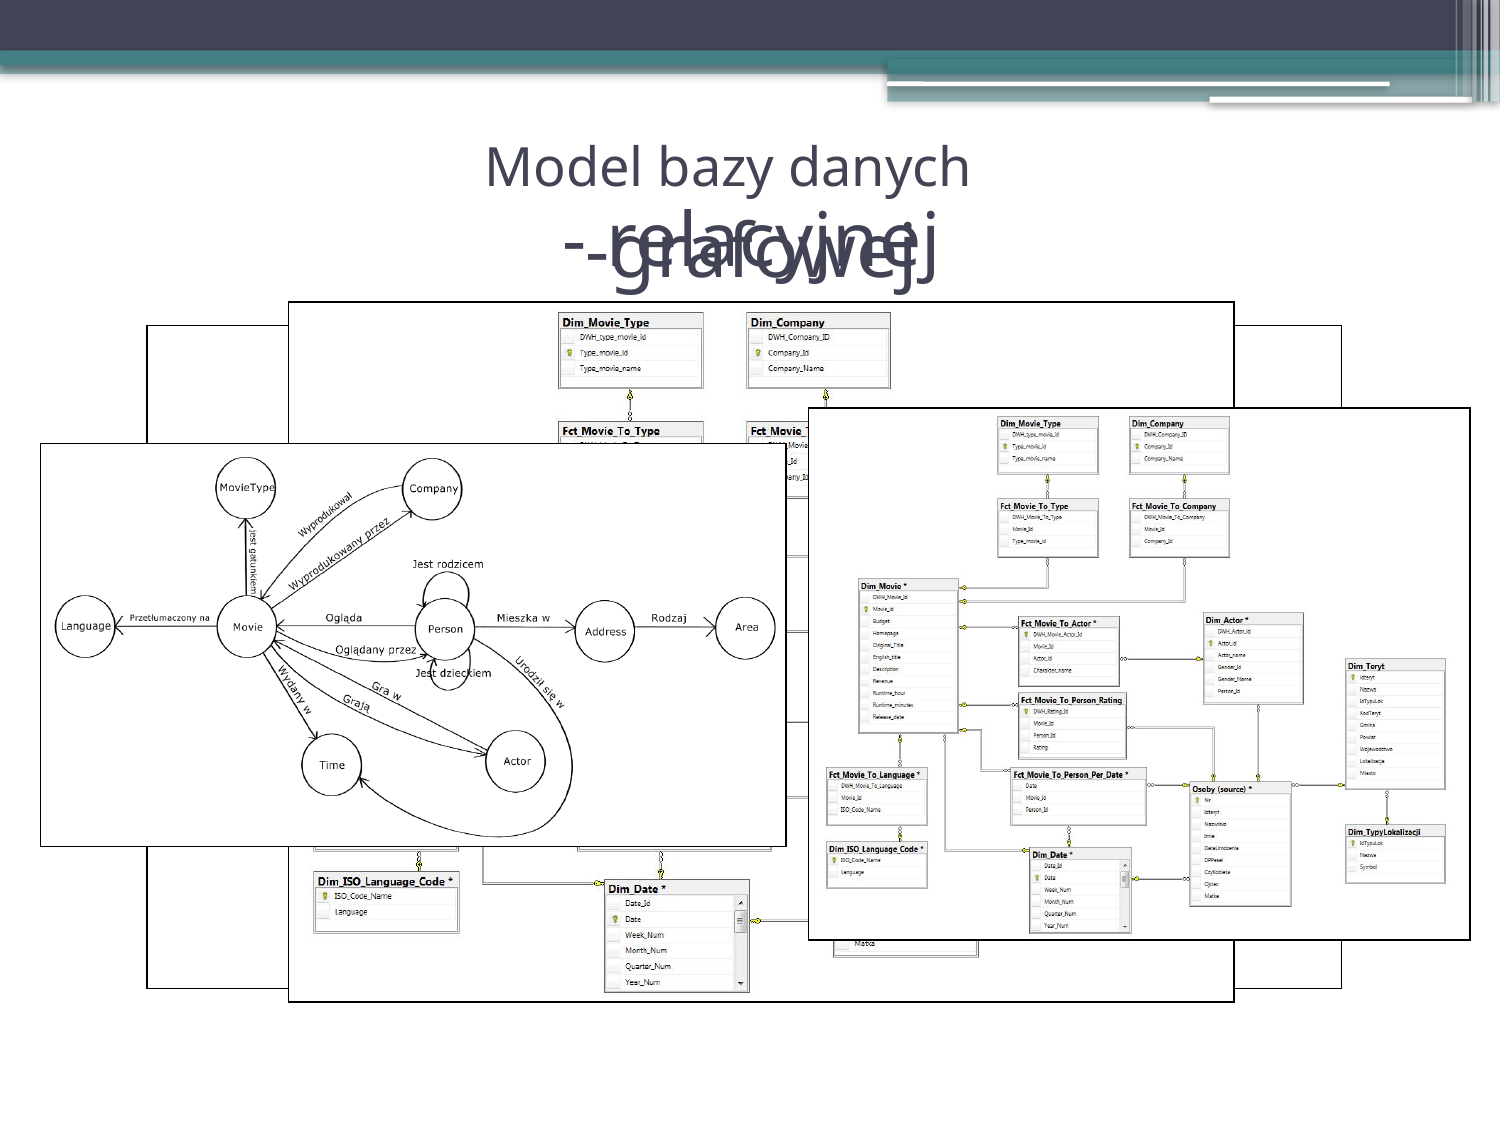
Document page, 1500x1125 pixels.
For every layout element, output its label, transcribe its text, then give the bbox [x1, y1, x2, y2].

text_box - relacyjnej [76, 196, 1427, 276]
text_box -grafowej [76, 276, 1427, 288]
picture [41, 302, 1470, 1002]
title Model bazy danych [53, 125, 1404, 206]
